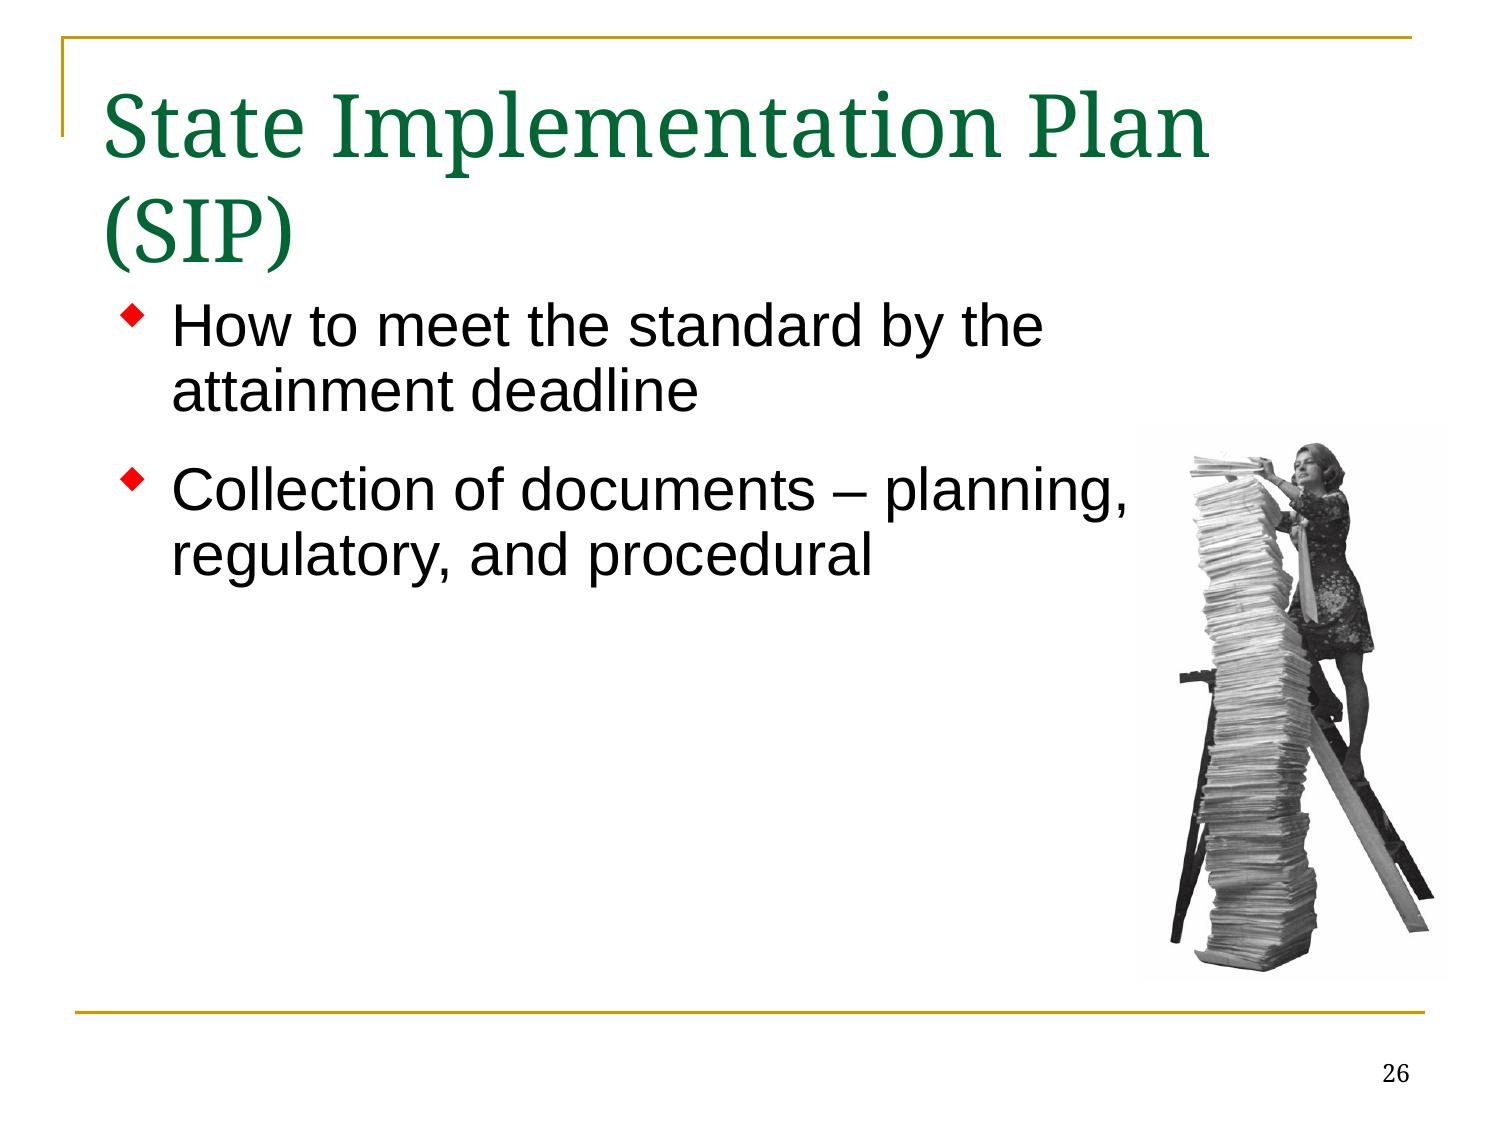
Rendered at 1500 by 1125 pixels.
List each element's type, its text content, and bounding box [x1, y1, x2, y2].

list How to meet the standard by the attainment deadline Collection of documents – planning, regulatory, and procedural [99, 212, 1338, 866]
slide_number 26 [1074, 1023, 1426, 1100]
picture [1137, 424, 1450, 981]
title State Implementation Plan (SIP) [87, 62, 1326, 211]
